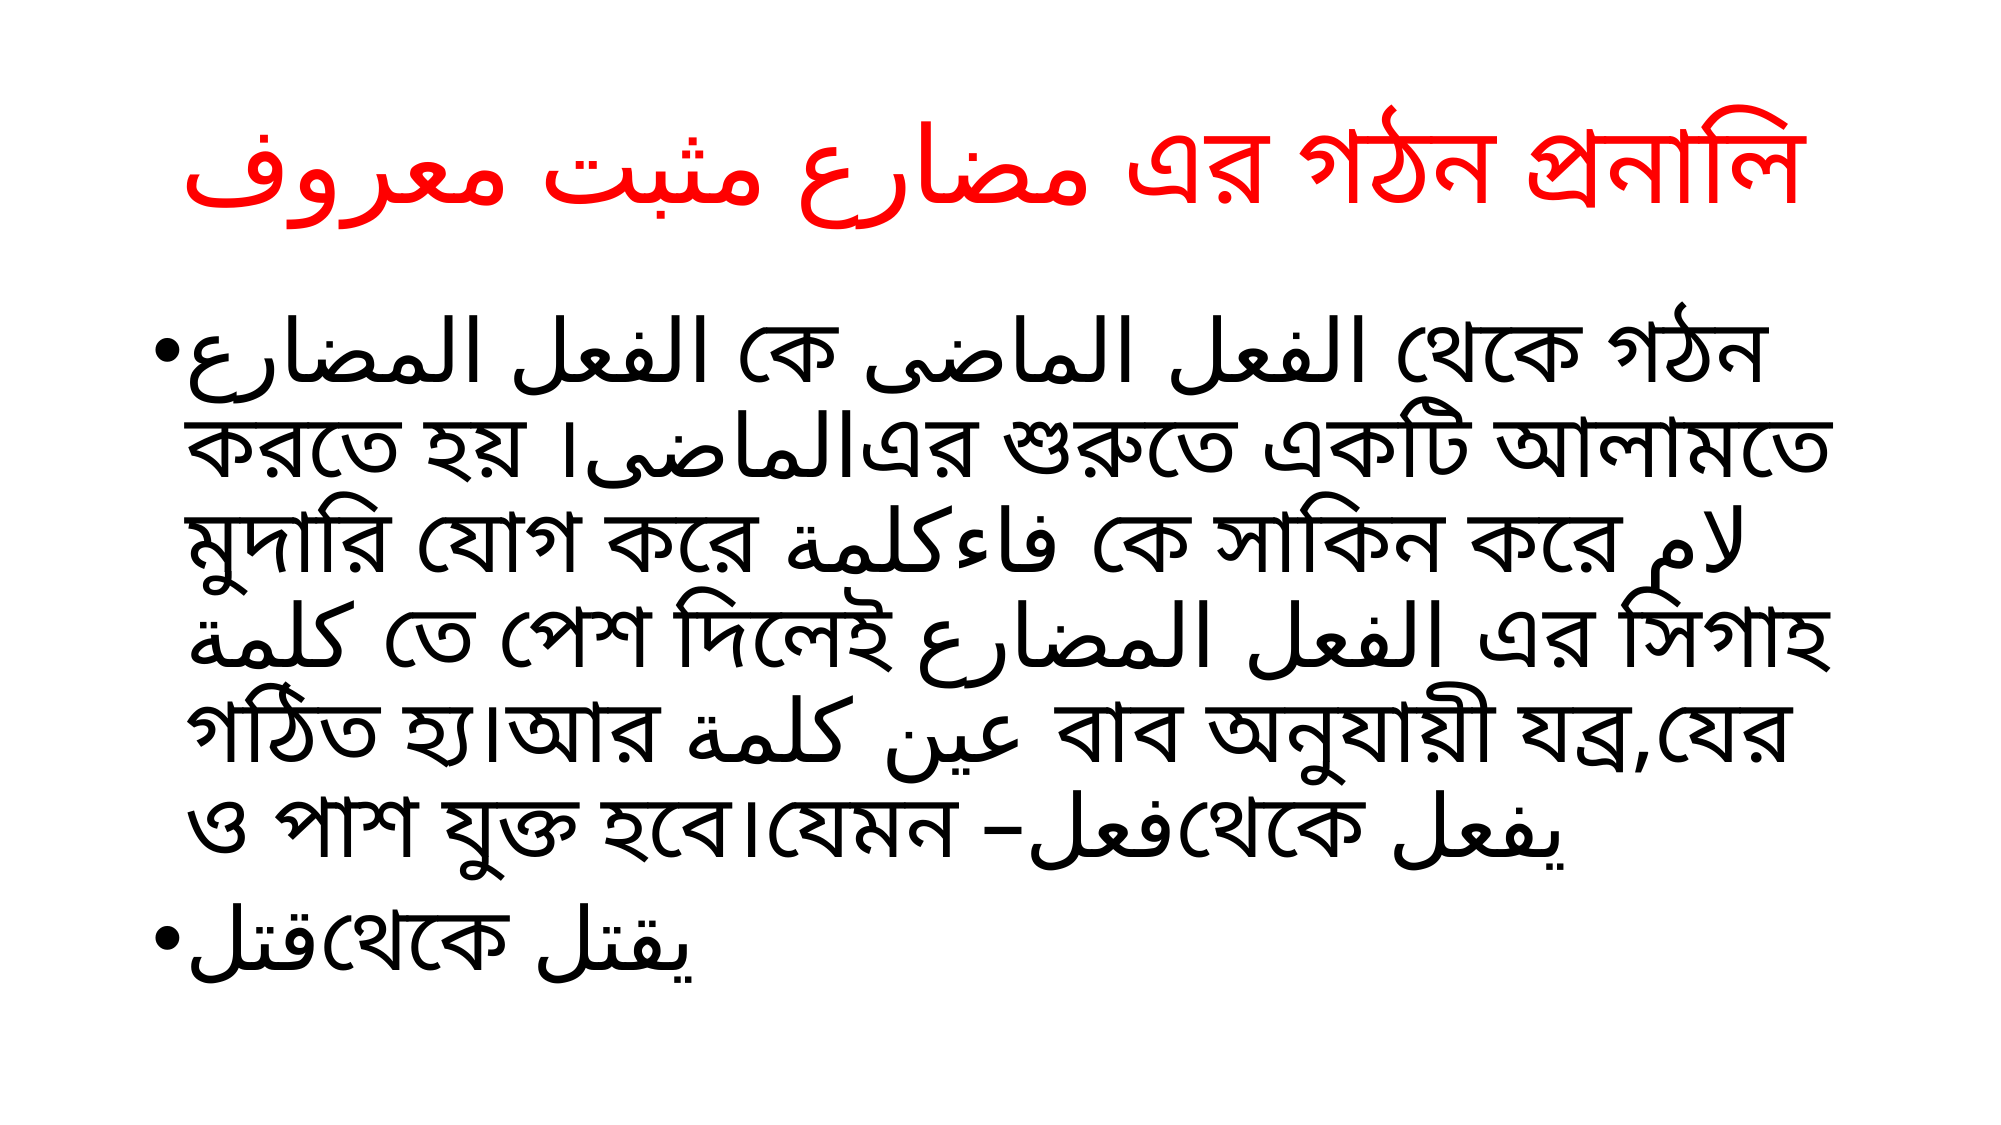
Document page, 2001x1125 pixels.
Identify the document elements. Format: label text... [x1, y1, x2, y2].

title مضارع مثبت معروف এর গঠন প্রনালি [137, 59, 1863, 278]
list الفعل المضارع কে الفعل الماضى থেকে গঠন করতে হয় ।الماضىএর শুরুতে একটি আলামতে মুদারি যোগ করে فاءكلمة কে সাকিন করে لام كلمة তে পেশ দিলেই الفعل المضارع এর সিগাহ গঠিত হ্য।আর عين كلمة বাব অনুযায়ী যব্র,যের ও পাশ যুক্ত হবে।যেমন –فعلথেকে يفعل قتلথেকে يقتل [137, 299, 1863, 1014]
